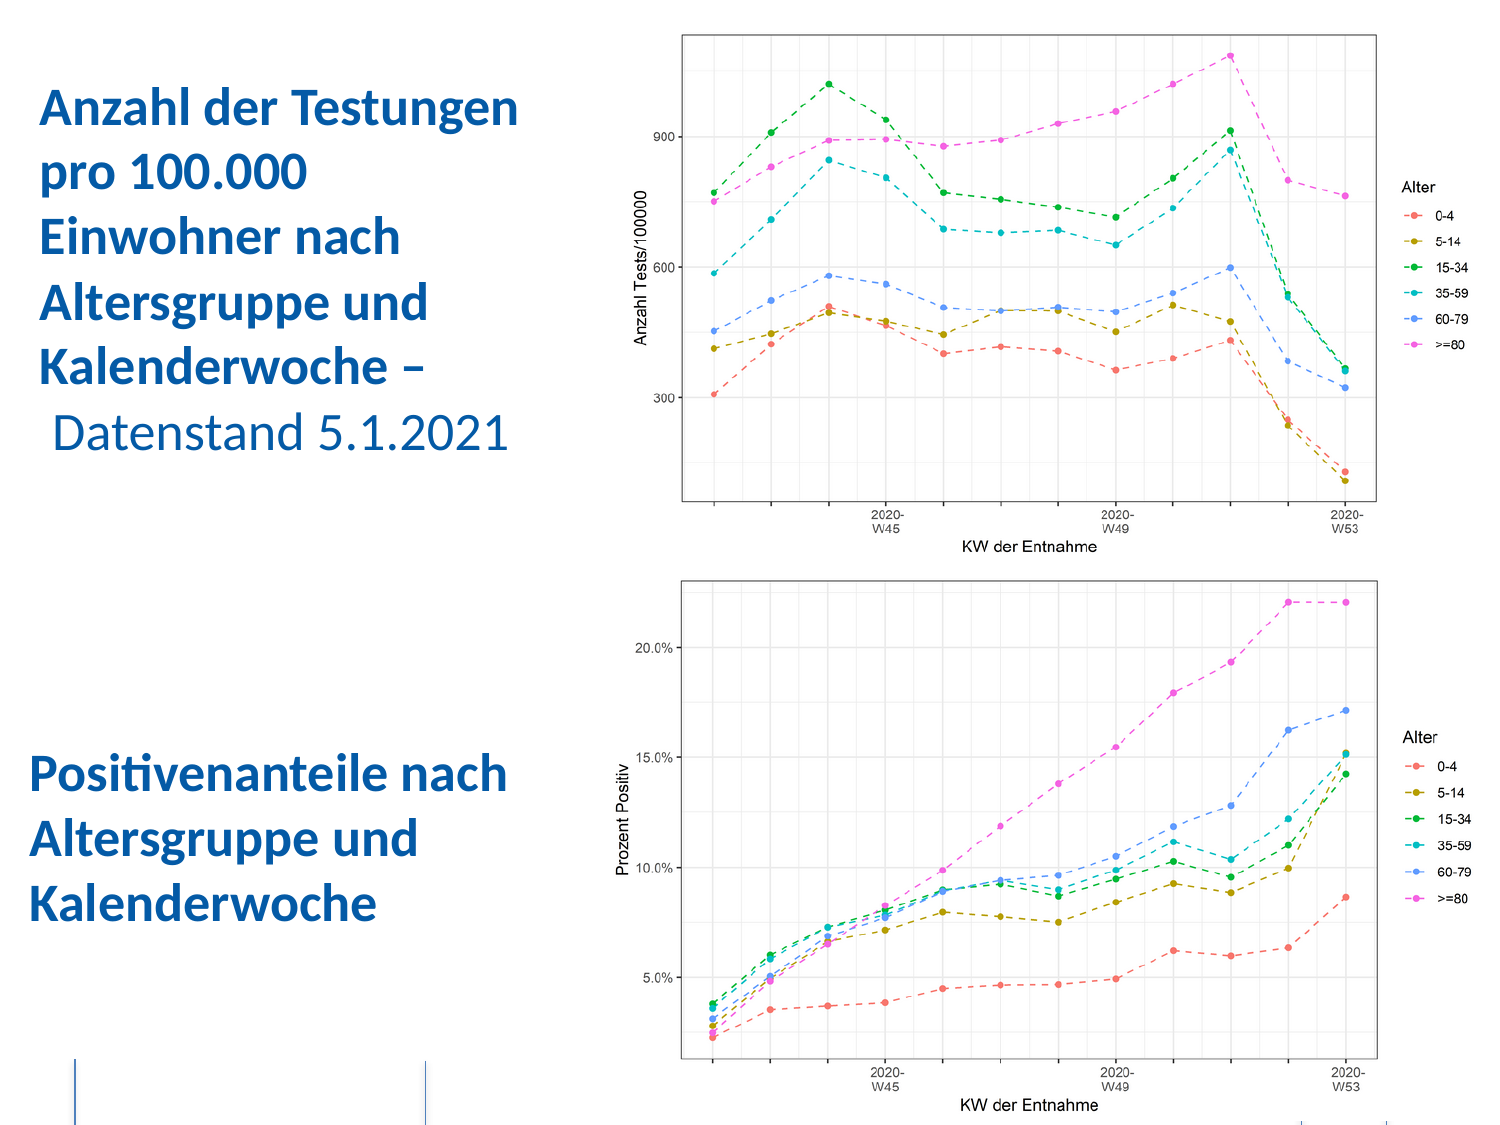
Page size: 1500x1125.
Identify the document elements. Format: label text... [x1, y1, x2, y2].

text_box Positivenanteile nach Altersgruppe und Kalenderwoche [29, 763, 562, 907]
title Anzahl der Testungen pro 100.000 Einwohner nach Altersgruppe und Kalenderwoche – Datenstand 5.1.2021 [39, 188, 535, 344]
picture [567, 18, 1495, 1121]
